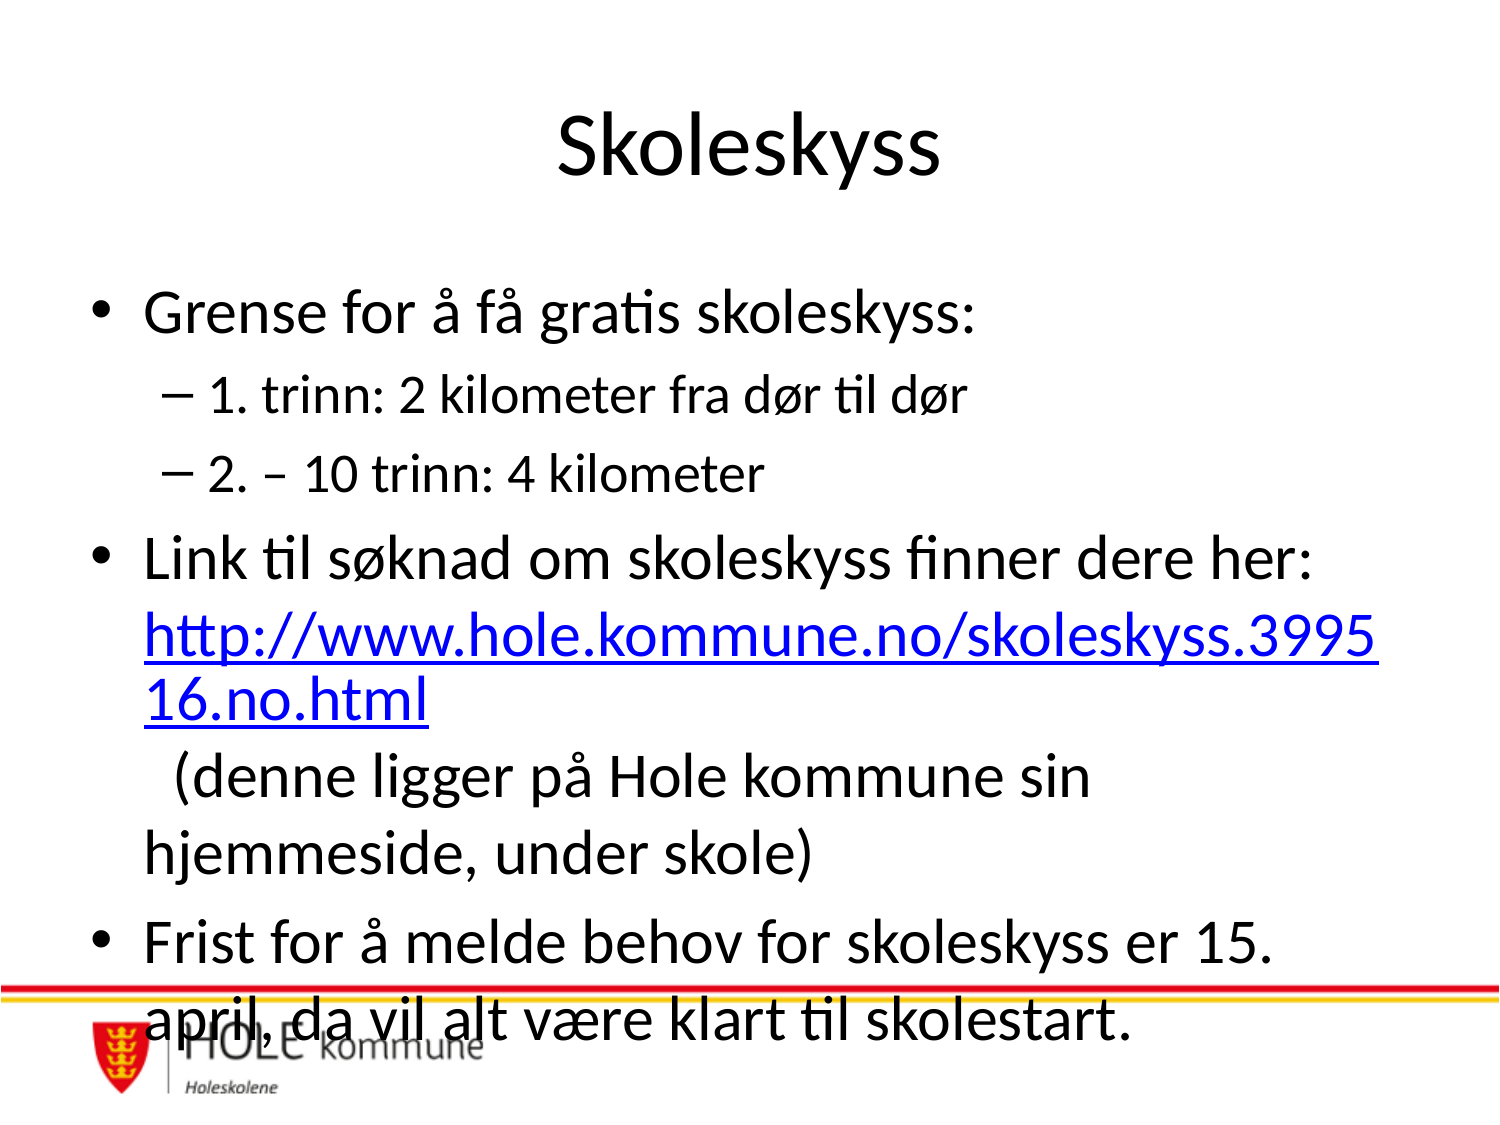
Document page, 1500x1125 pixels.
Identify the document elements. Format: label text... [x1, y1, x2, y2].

picture [1, 0, 1499, 1125]
title Skoleskyss [75, 45, 1425, 233]
list Grense for å få gratis skoleskyss: 1. trinn: 2 kilometer fra dør til dør 2. – 10 trinn: 4 kilometer Link til søknad om skoleskyss finner dere her: http://www.hole.kommune.no/skoleskyss.399516.no.html (denne ligger på Hole kommune sin hjemmeside, under skole) Frist for å melde behov for skoleskyss er 15. april, da vil alt være klart til skolestart. [75, 262, 1425, 1005]
